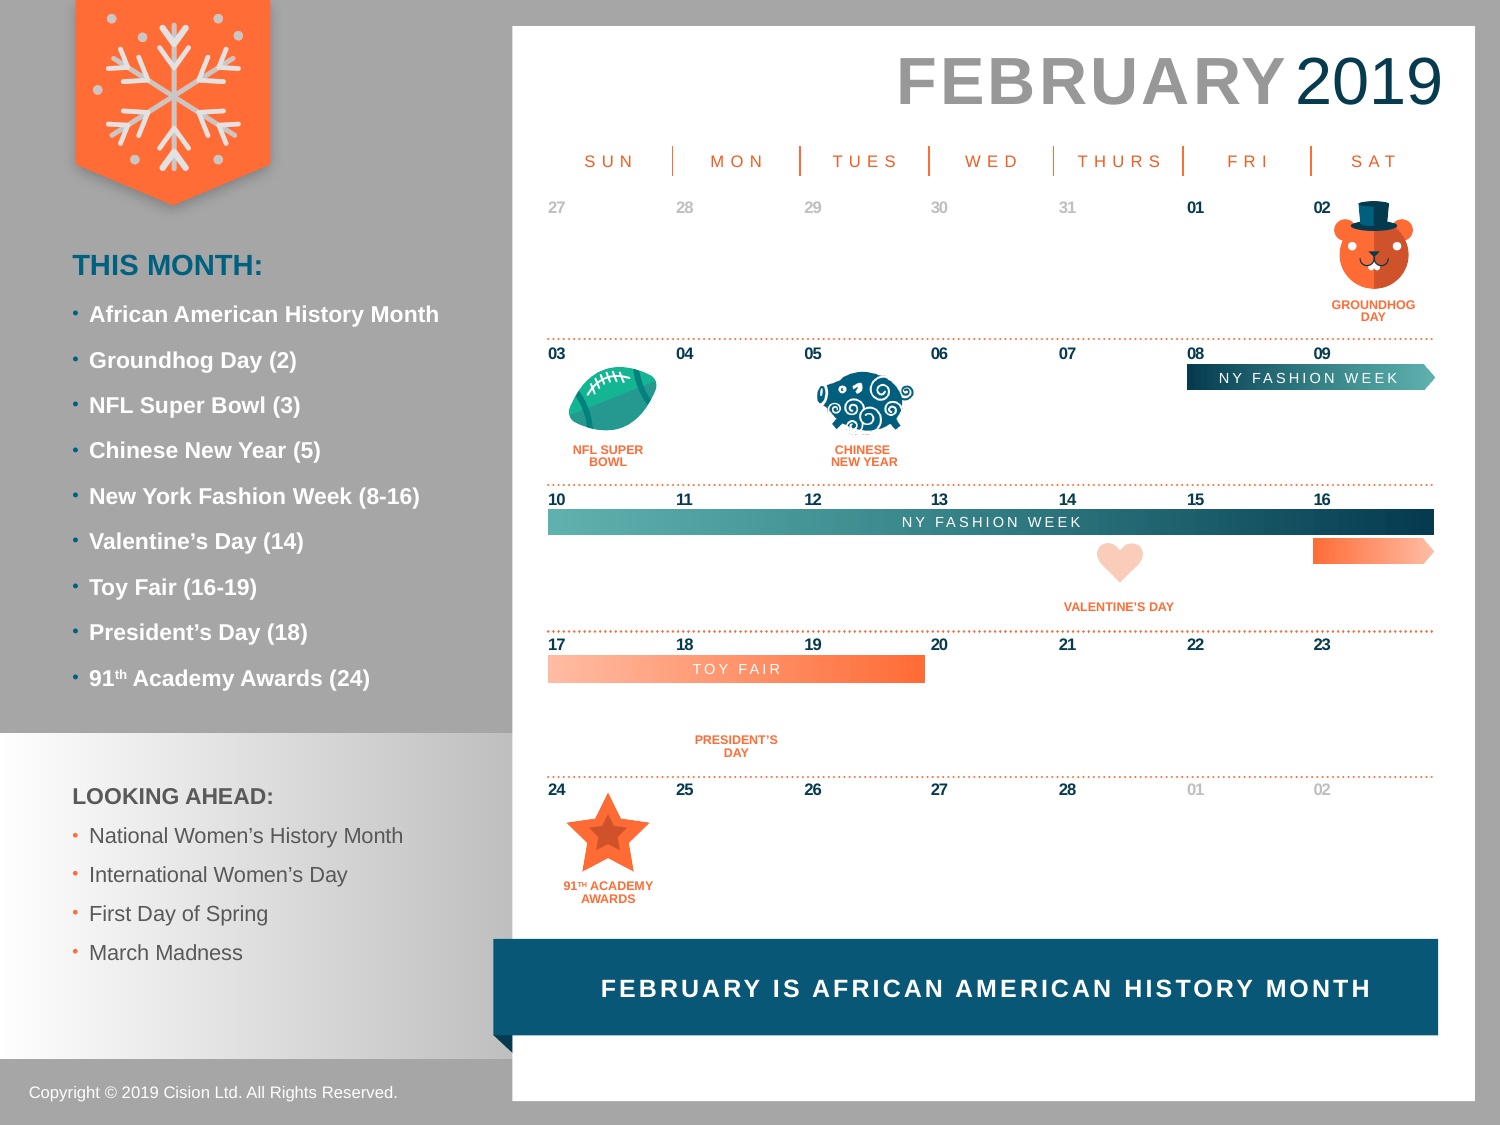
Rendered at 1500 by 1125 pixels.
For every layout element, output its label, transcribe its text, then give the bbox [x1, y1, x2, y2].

list 91TH ACADEMY AWARDS [548, 801, 669, 914]
text_box [0, 733, 516, 1060]
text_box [493, 938, 1439, 1049]
text_box NY FASHION WEEK [547, 508, 1435, 536]
list GROUNDHOG DAY [1313, 219, 1434, 332]
text_box THIS MONTH: African American History Month Groundhog Day (2) NFL Super Bowl (3) Chinese New Year (5) New York Fashion Week (8-16) Valentine’s Day (14) Toy Fair (16-19) President’s Day (18) 91th Academy Awards (24) [57, 239, 519, 699]
picture [559, 354, 666, 443]
text_box [1311, 537, 1436, 566]
list PRESIDENT’S DAY [676, 684, 797, 768]
picture [796, 364, 931, 444]
picture [1097, 543, 1143, 584]
text_box NY FASHION WEEK [1185, 362, 1437, 392]
text_box TOY FAIR [547, 654, 926, 684]
picture [93, 14, 243, 171]
list NFL SUPER BOWL [548, 364, 669, 477]
text_box LOOKING AHEAD: National Women’s History Month International Women’s Day First Day of Spring March Madness [57, 774, 431, 972]
list CHINESE NEW YEAR [804, 444, 925, 477]
text_box [512, 917, 1440, 1078]
picture [1334, 201, 1413, 289]
list VALENTINE’S DAY [1058, 536, 1179, 622]
picture [566, 792, 650, 872]
